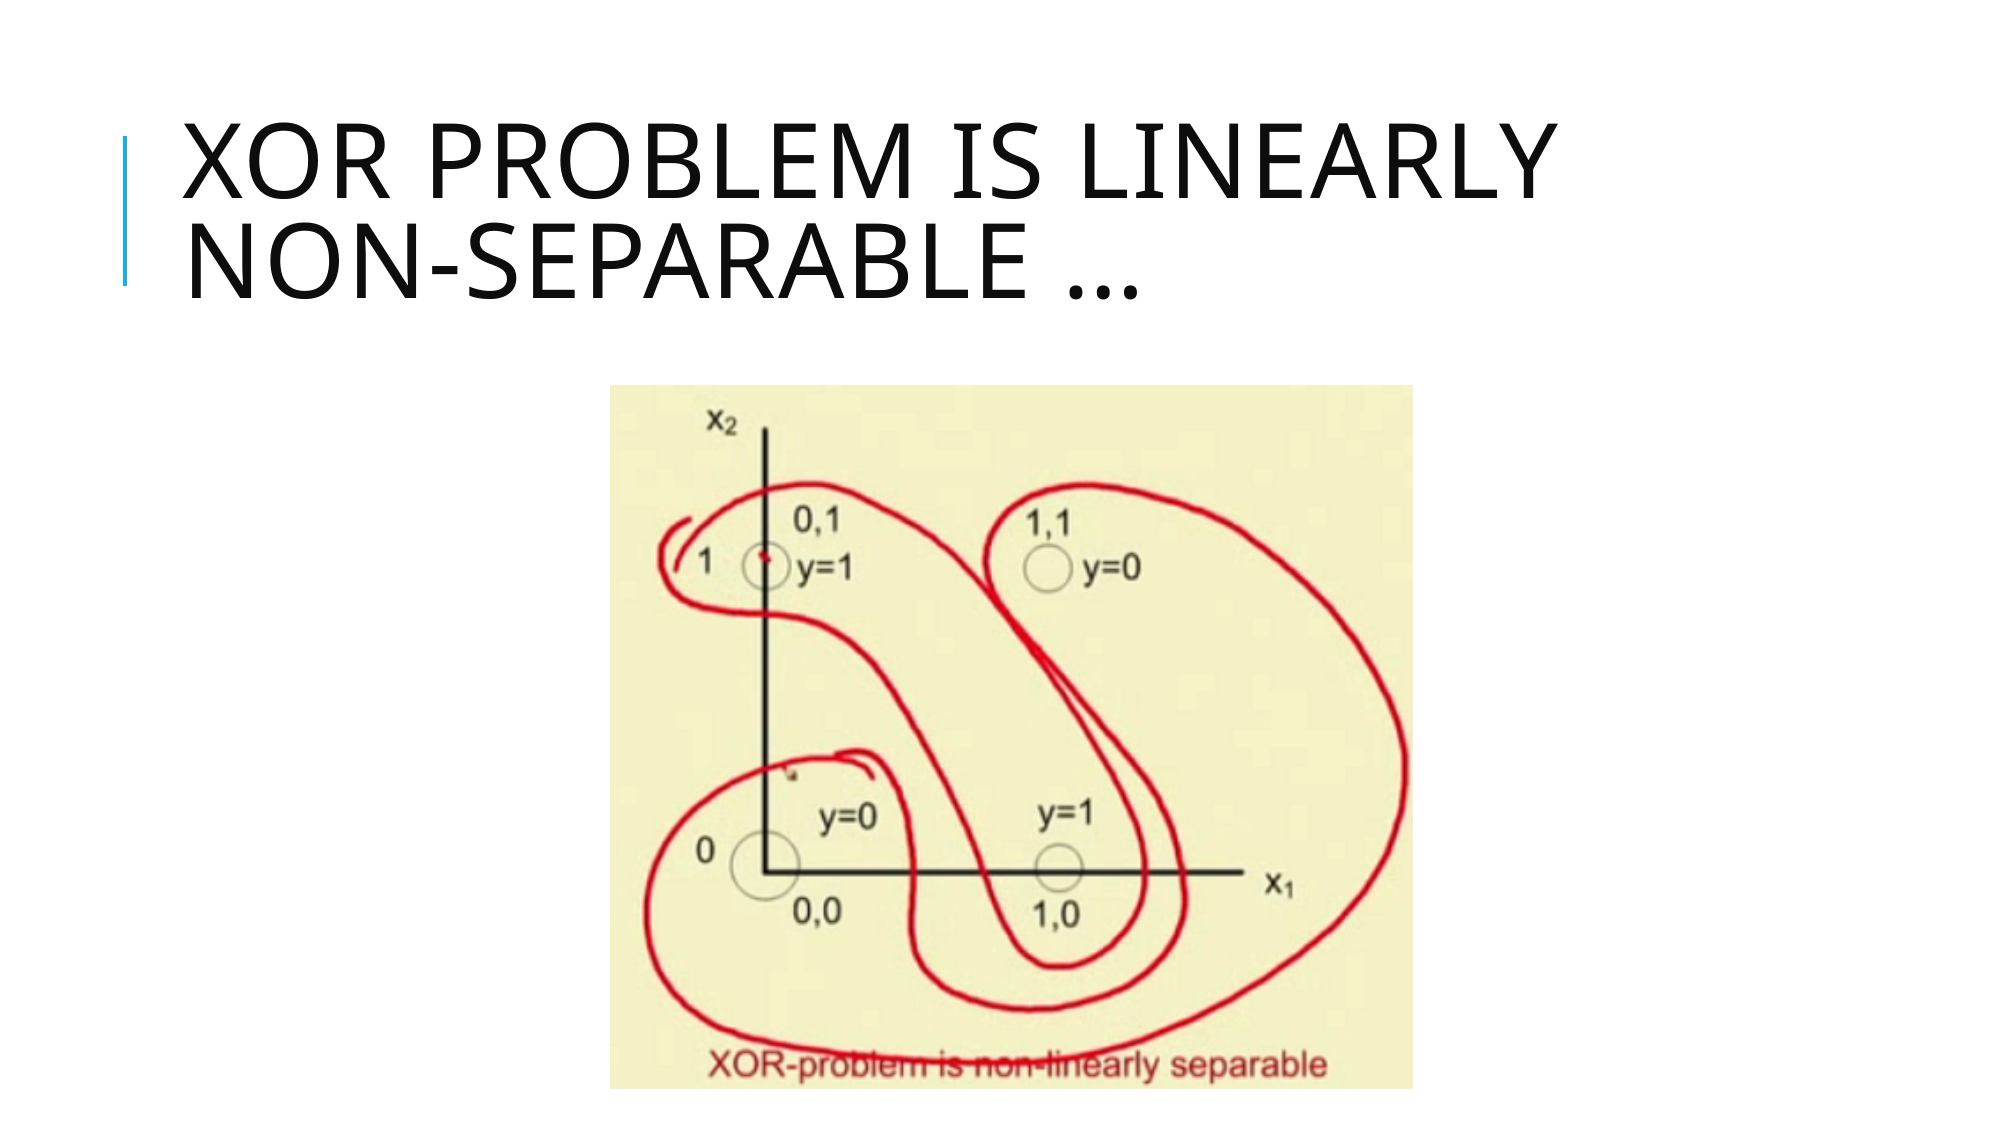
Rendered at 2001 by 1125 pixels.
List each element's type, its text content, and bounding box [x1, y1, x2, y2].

picture [610, 385, 1413, 1089]
title Xor problem is linearly non-separable … [168, 96, 1763, 342]
